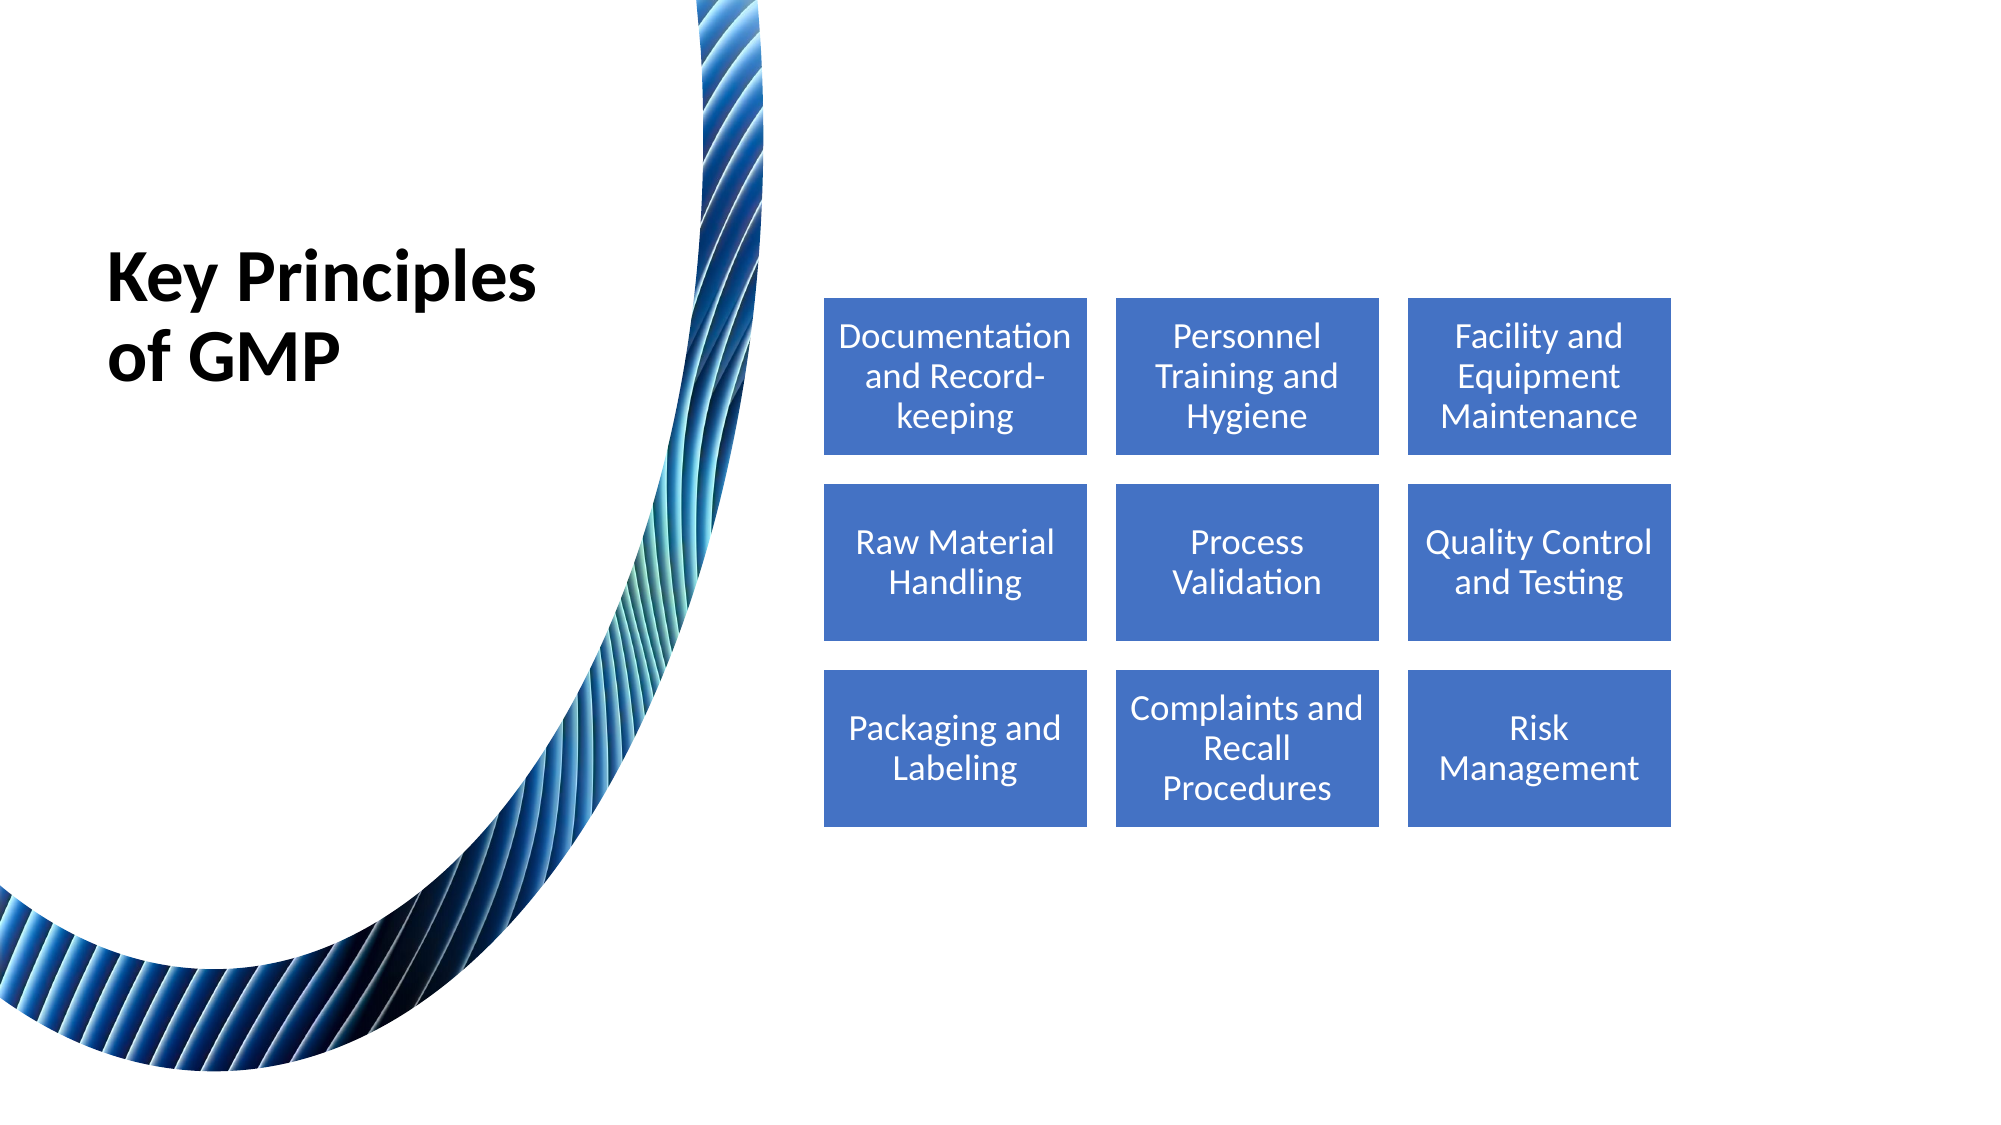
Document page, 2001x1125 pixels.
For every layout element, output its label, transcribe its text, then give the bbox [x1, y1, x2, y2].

text_box Facility and Equipment Maintenance [1406, 296, 1673, 457]
text_box Documentation and Record-keeping [822, 296, 1089, 457]
text_box Packaging and Labeling [822, 668, 1089, 829]
text_box Raw Material Handling [822, 482, 1089, 643]
text_box Complaints and Recall Procedures [1114, 668, 1381, 829]
text_box Quality Control and Testing [1406, 482, 1673, 643]
text_box Personnel Training and Hygiene [1114, 296, 1381, 457]
text_box Process Validation [1114, 482, 1381, 643]
text_box Risk Management [1406, 668, 1673, 829]
picture [0, 0, 764, 1072]
